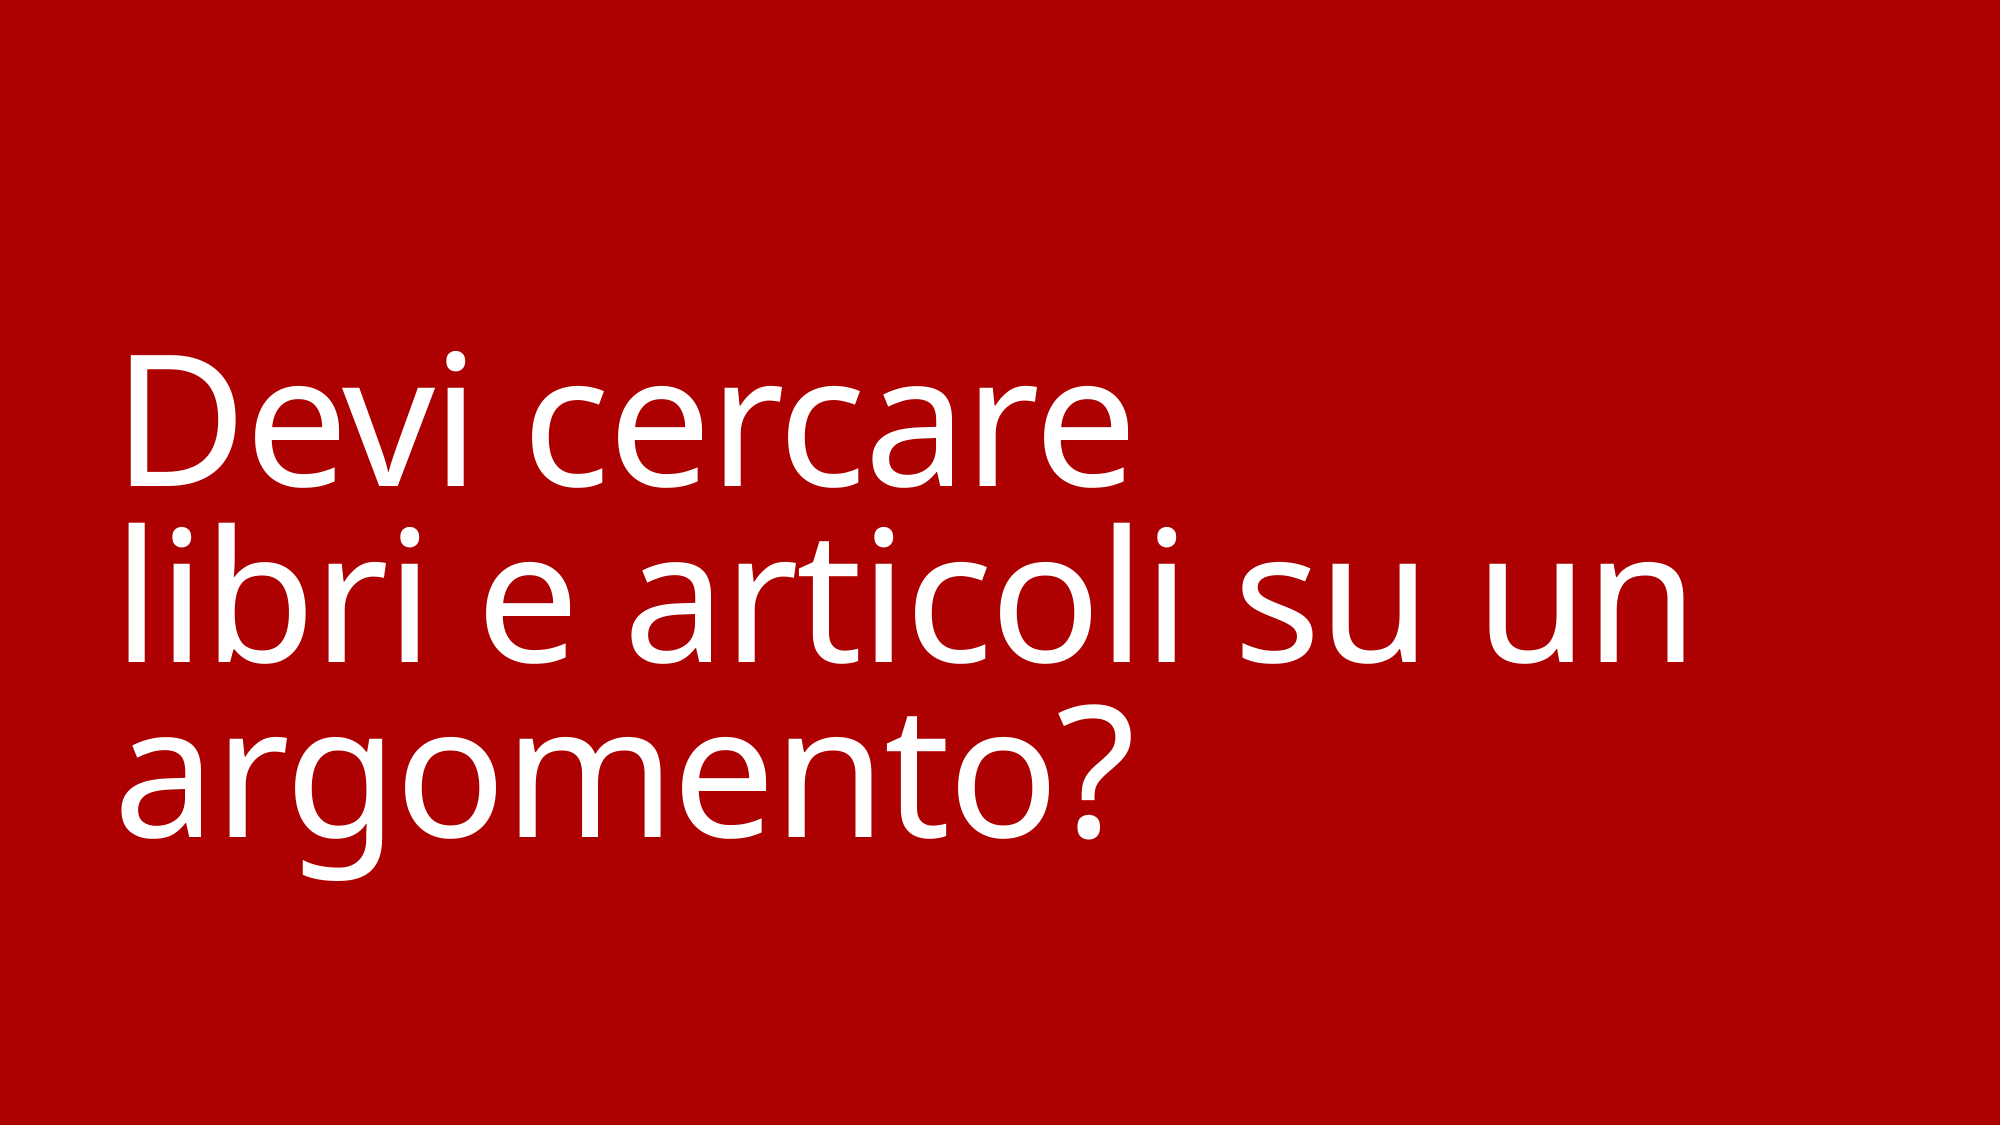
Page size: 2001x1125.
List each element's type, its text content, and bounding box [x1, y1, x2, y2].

title Devi cercare libri e articoli su un argomento? [98, 126, 1868, 881]
